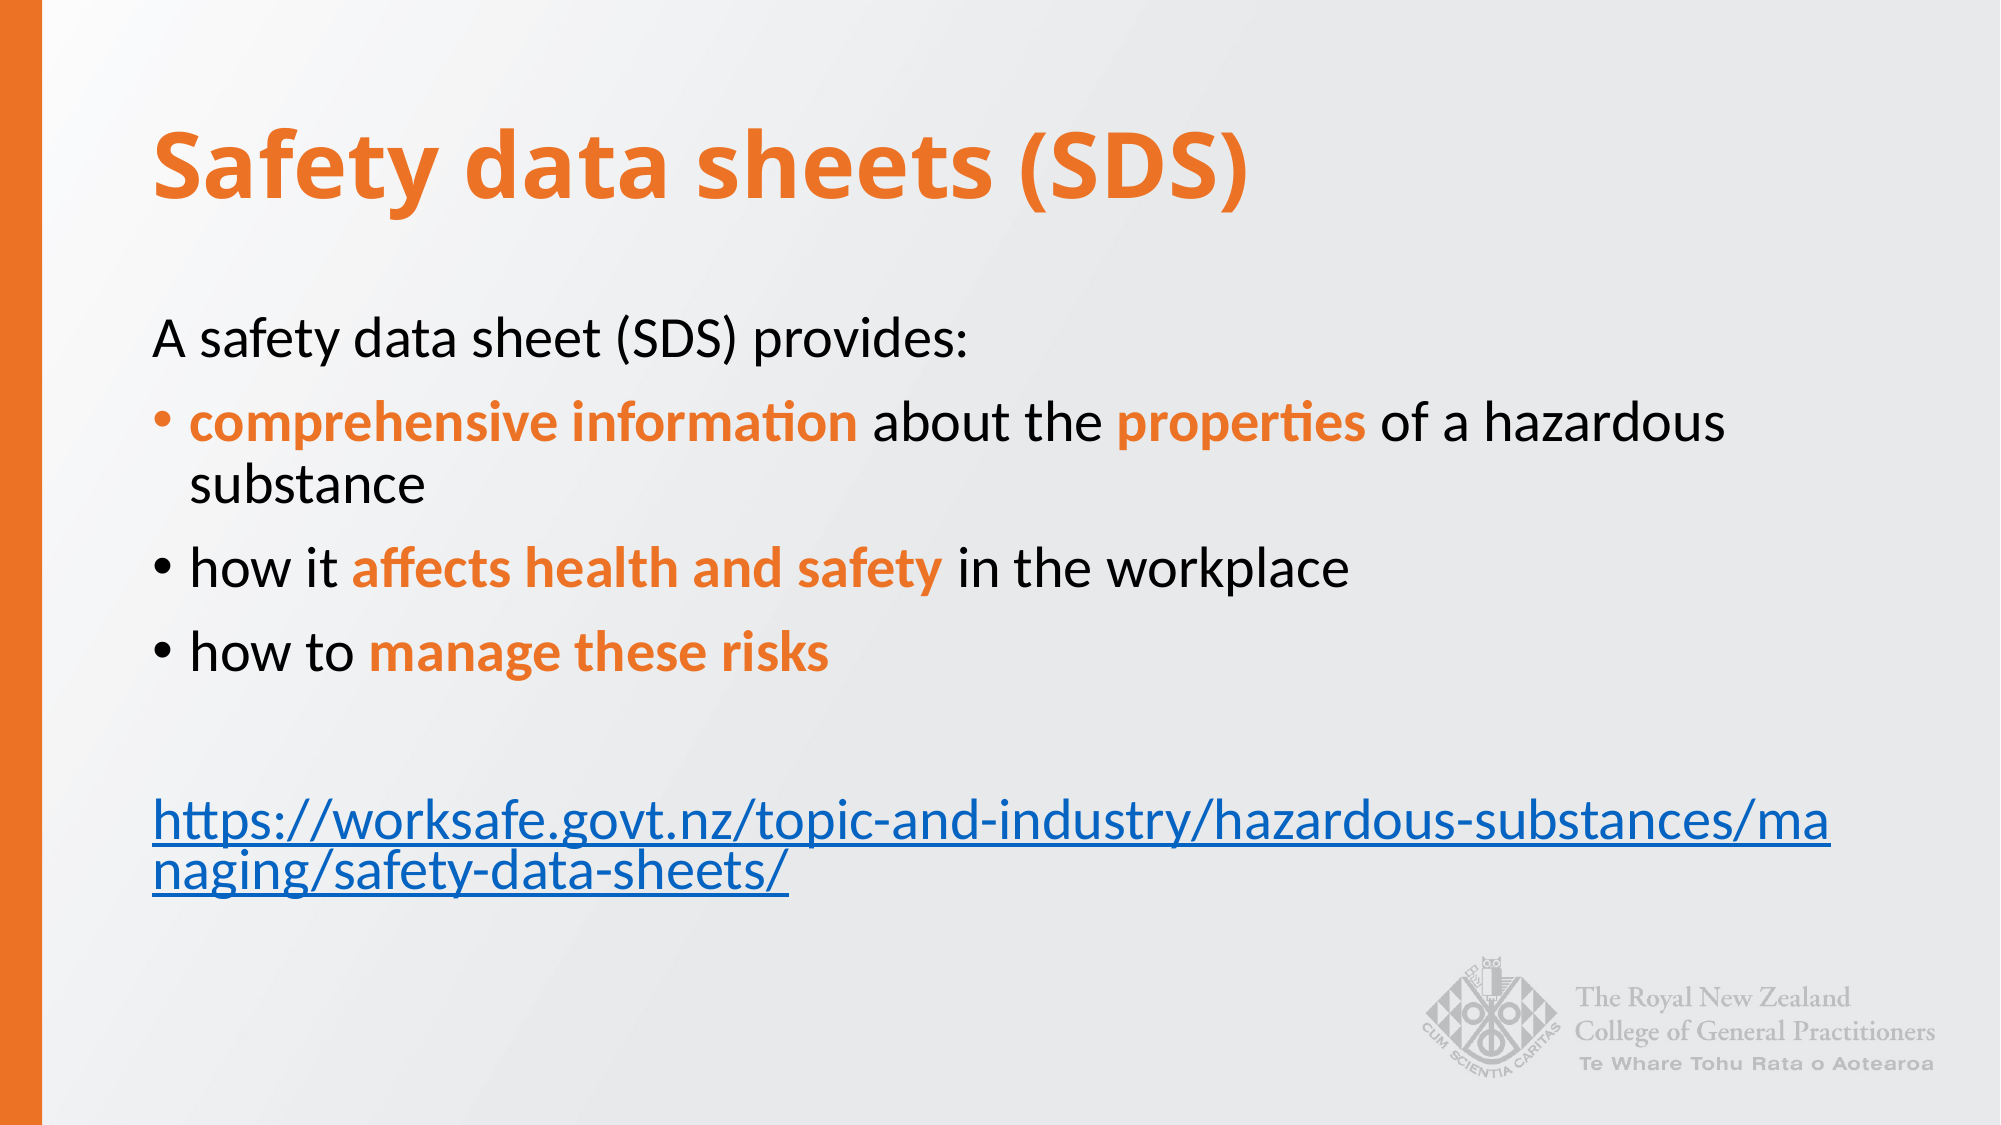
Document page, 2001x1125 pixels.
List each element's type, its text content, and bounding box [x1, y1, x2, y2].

list A safety data sheet (SDS) provides: comprehensive information about the properties of a hazardous substance how it affects health and safety in the workplace how to manage these risks https://worksafe.govt.nz/topic-and-industry/hazardous-substances/managing/safety-data-sheets/ [137, 299, 1863, 1014]
title Safety data sheets (SDS) [137, 59, 1863, 278]
picture [0, 0, 2001, 1125]
